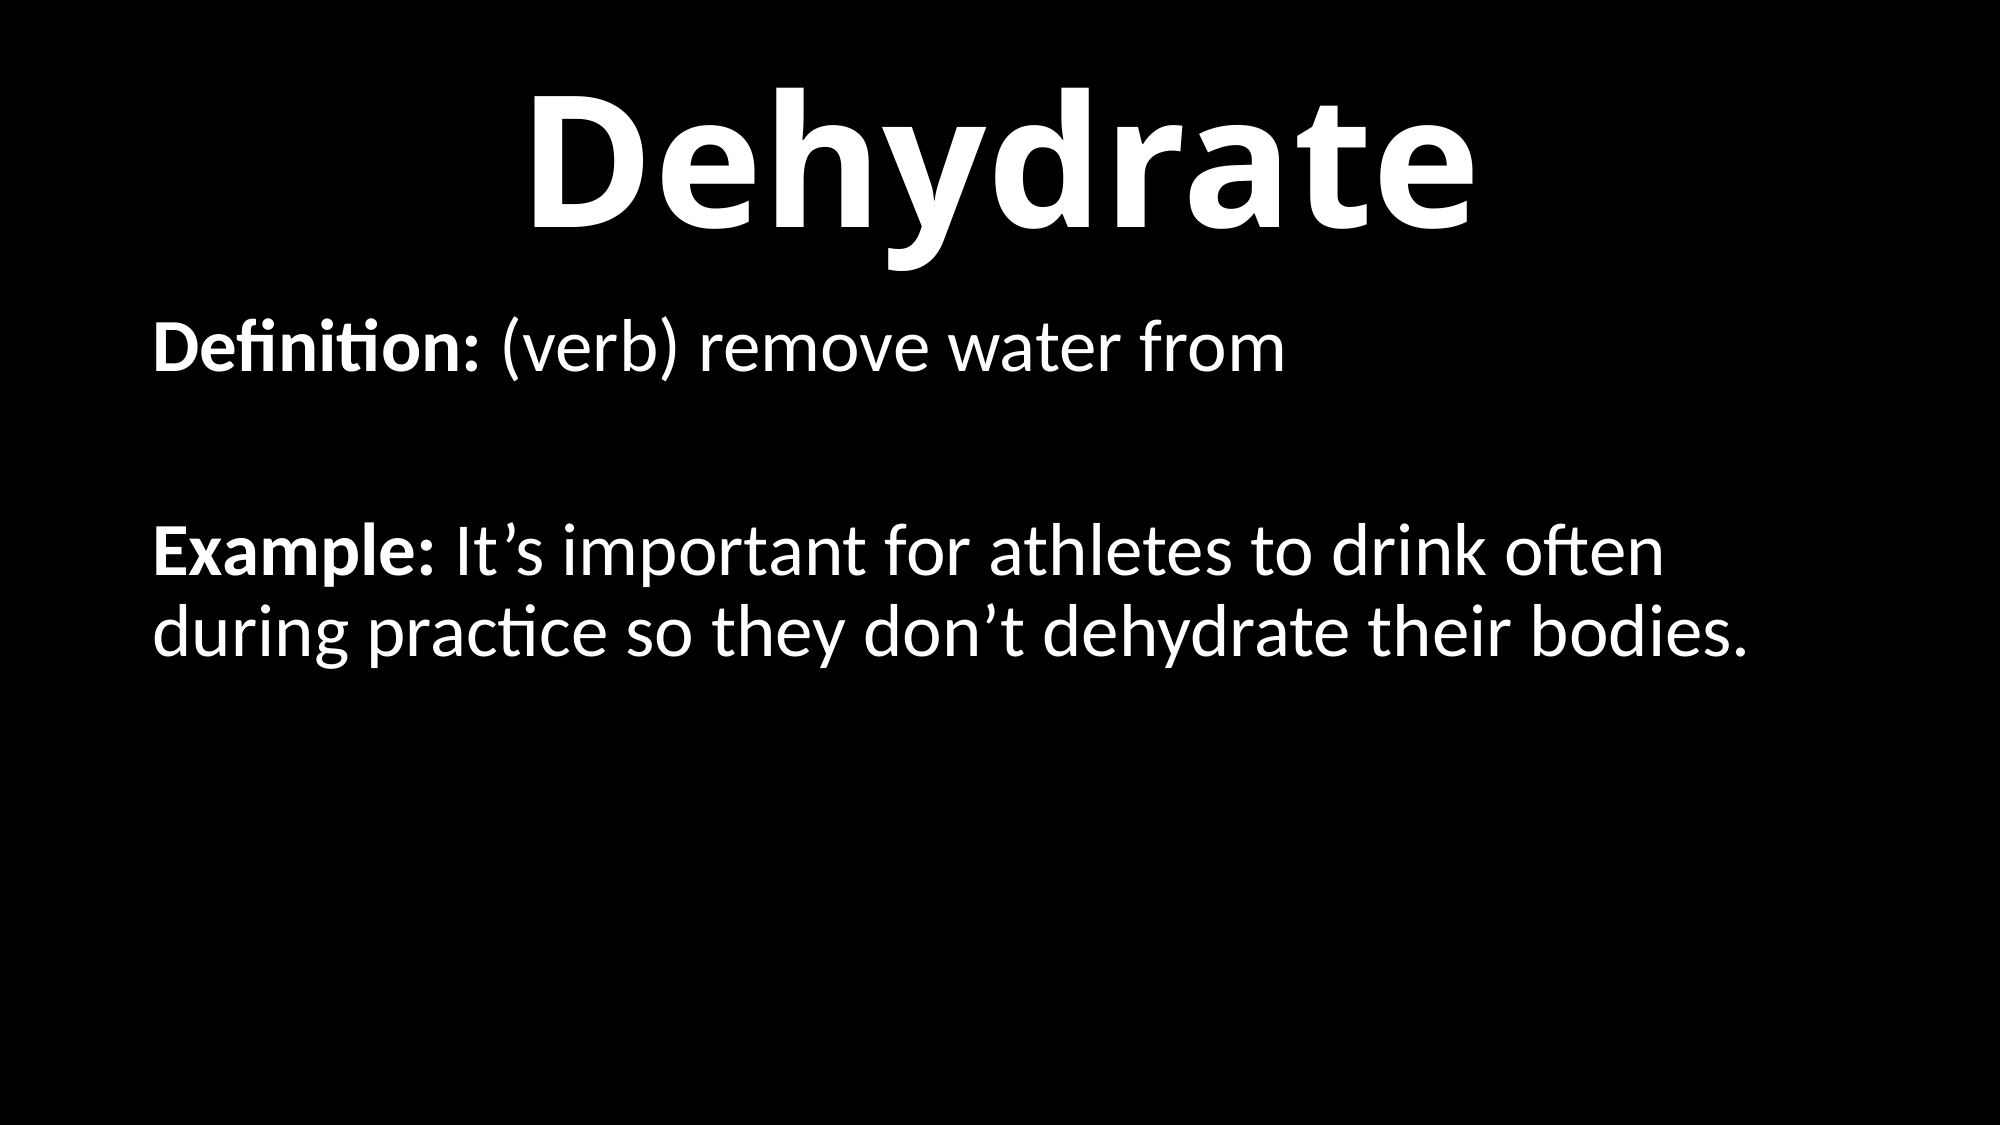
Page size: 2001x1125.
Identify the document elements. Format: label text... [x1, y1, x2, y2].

title Dehydrate [137, 59, 1863, 278]
list Definition: (verb) remove water from Example: It’s important for athletes to drink often during practice so they don’t dehydrate their bodies. [137, 299, 1863, 1014]
